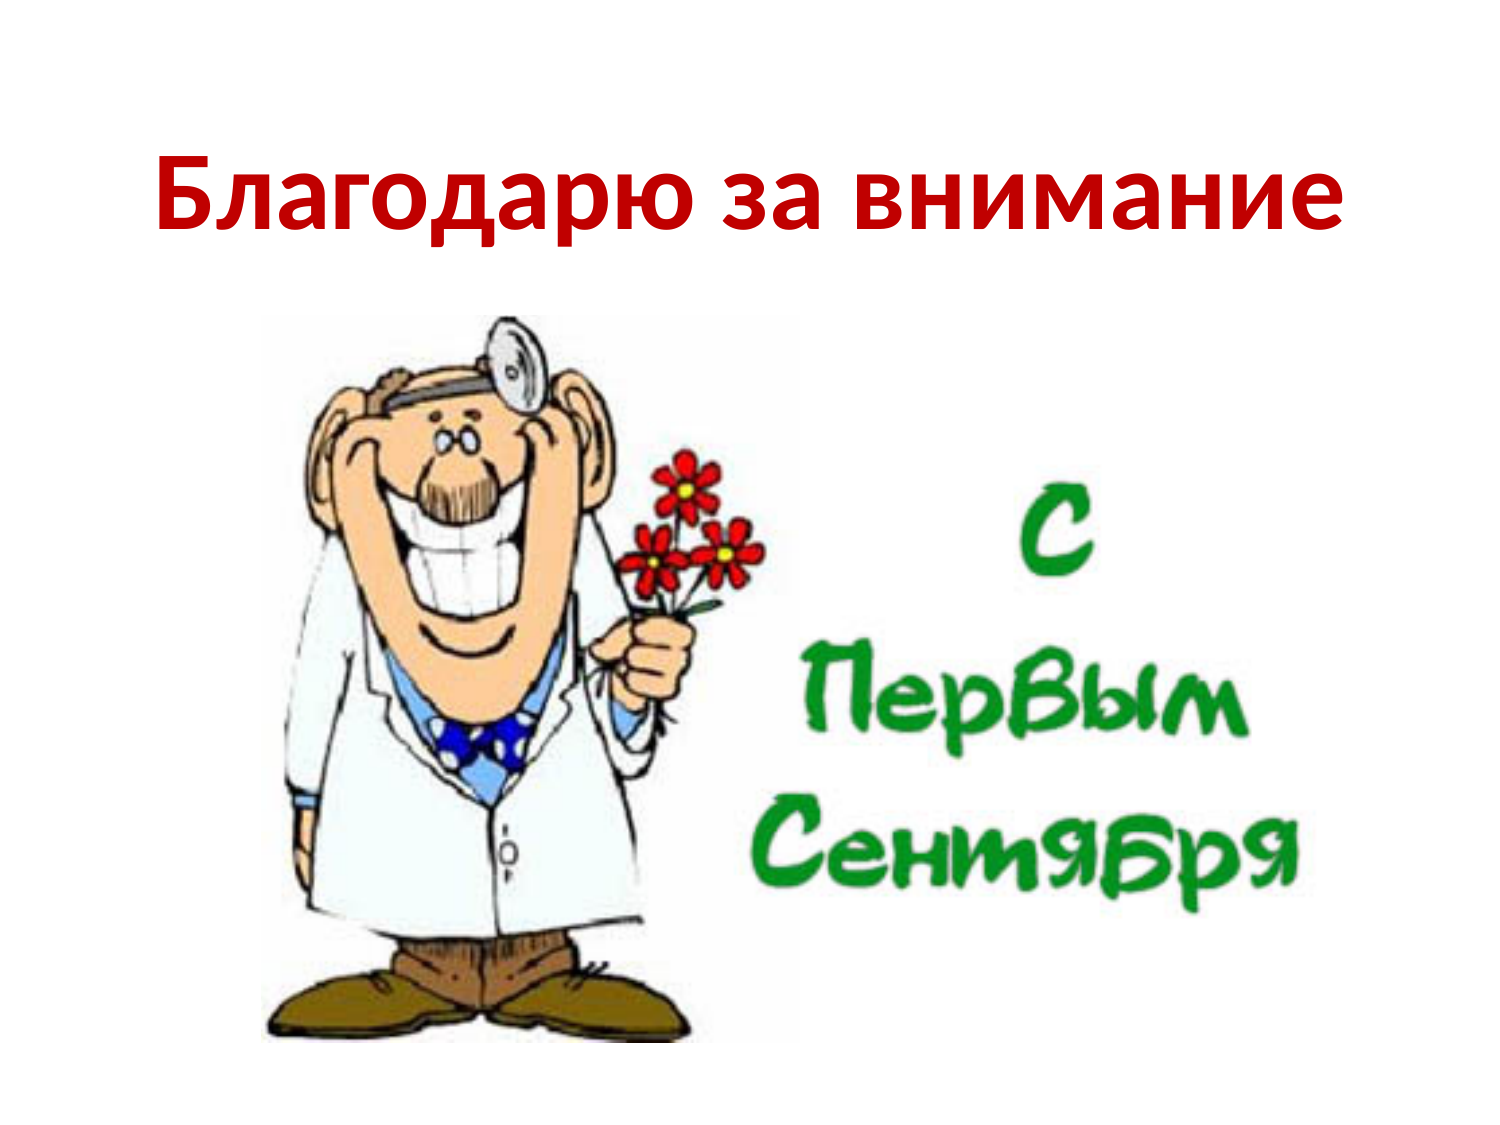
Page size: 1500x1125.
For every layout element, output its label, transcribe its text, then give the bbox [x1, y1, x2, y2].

title Благодарю за внимание [103, 84, 1398, 302]
picture [261, 315, 1338, 1043]
